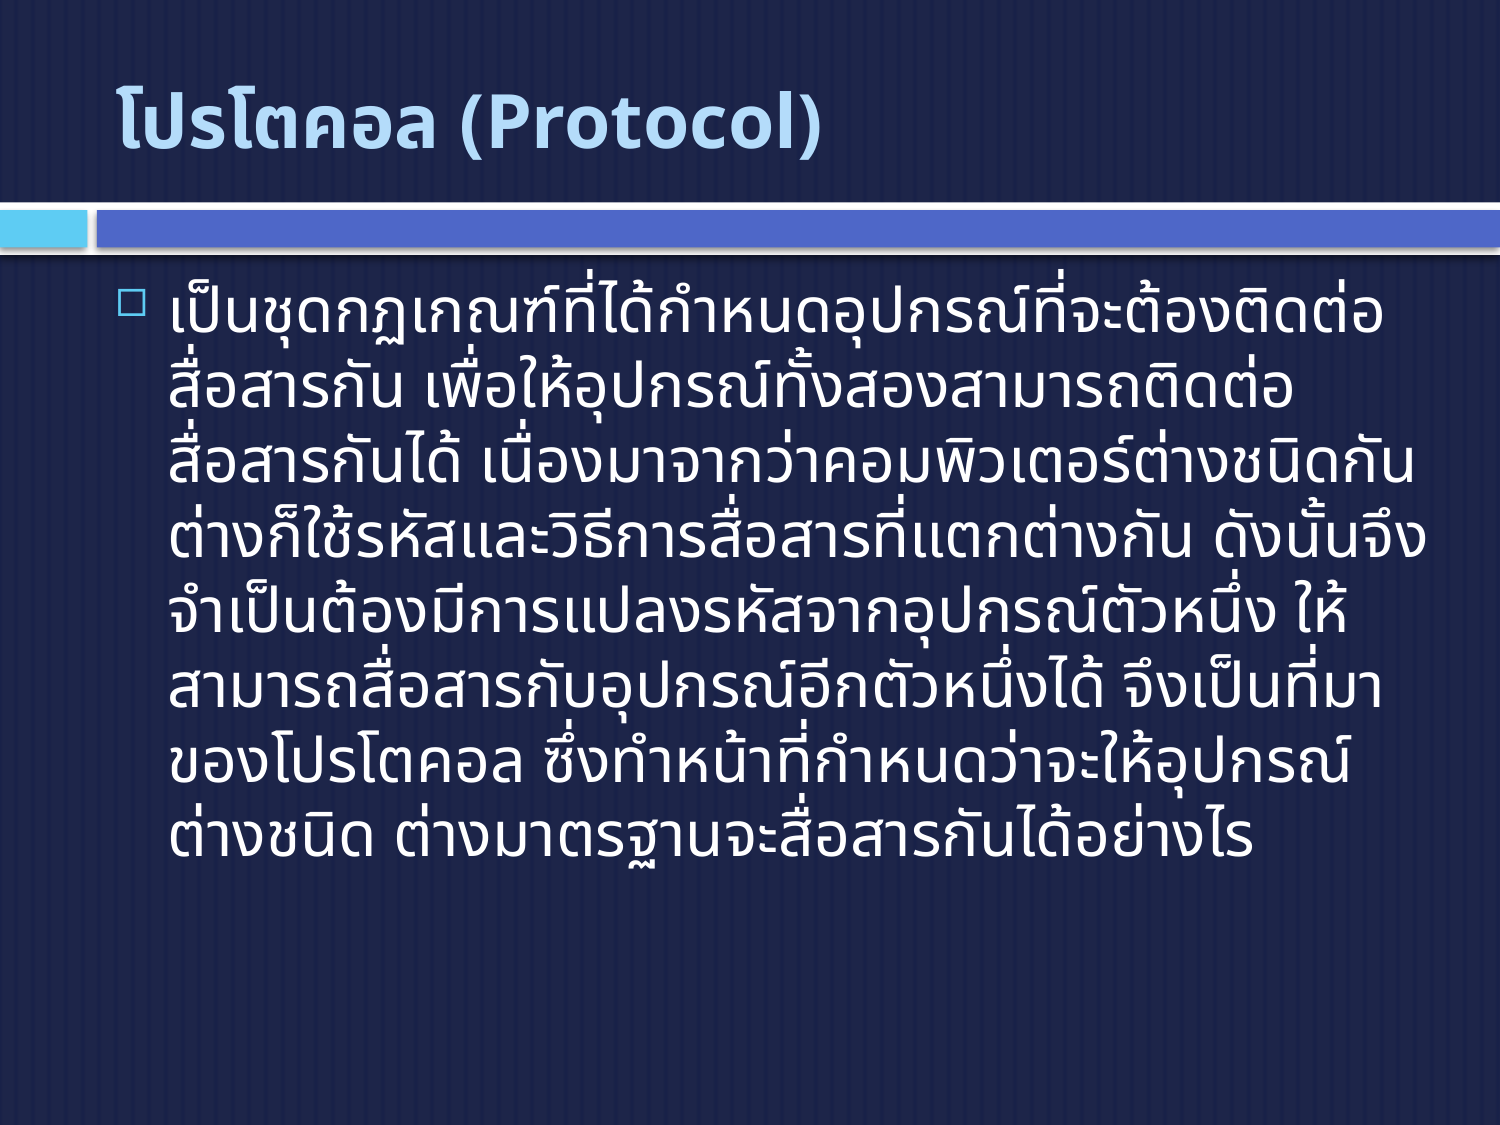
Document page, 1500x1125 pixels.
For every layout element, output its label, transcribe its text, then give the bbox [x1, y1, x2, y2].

list เป็นชุดกฏเกณฑ์ที่ได้กำหนดอุปกรณ์ที่จะต้องติดต่อสื่อสารกัน เพื่อให้อุปกรณ์ทั้งสองสามารถติดต่อสื่อสารกันได้ เนื่องมาจากว่าคอมพิวเตอร์ต่างชนิดกัน ต่างก็ใช้รหัสและวิธีการสื่อสารที่แตกต่างกัน ดังนั้นจึงจำเป็นต้องมีการแปลงรหัสจากอุปกรณ์ตัวหนึ่ง ให้สามารถสื่อสารกับอุปกรณ์อีกตัวหนึ่งได้ จึงเป็นที่มาของโปรโตคอล ซึ่งทำหน้าที่กำหนดว่าจะให้อุปกรณ์ต่างชนิด ต่างมาตรฐานจะสื่อสารกันได้อย่างไร [100, 262, 1447, 1047]
title โปรโตคอล (Protocol) [100, 37, 1500, 200]
